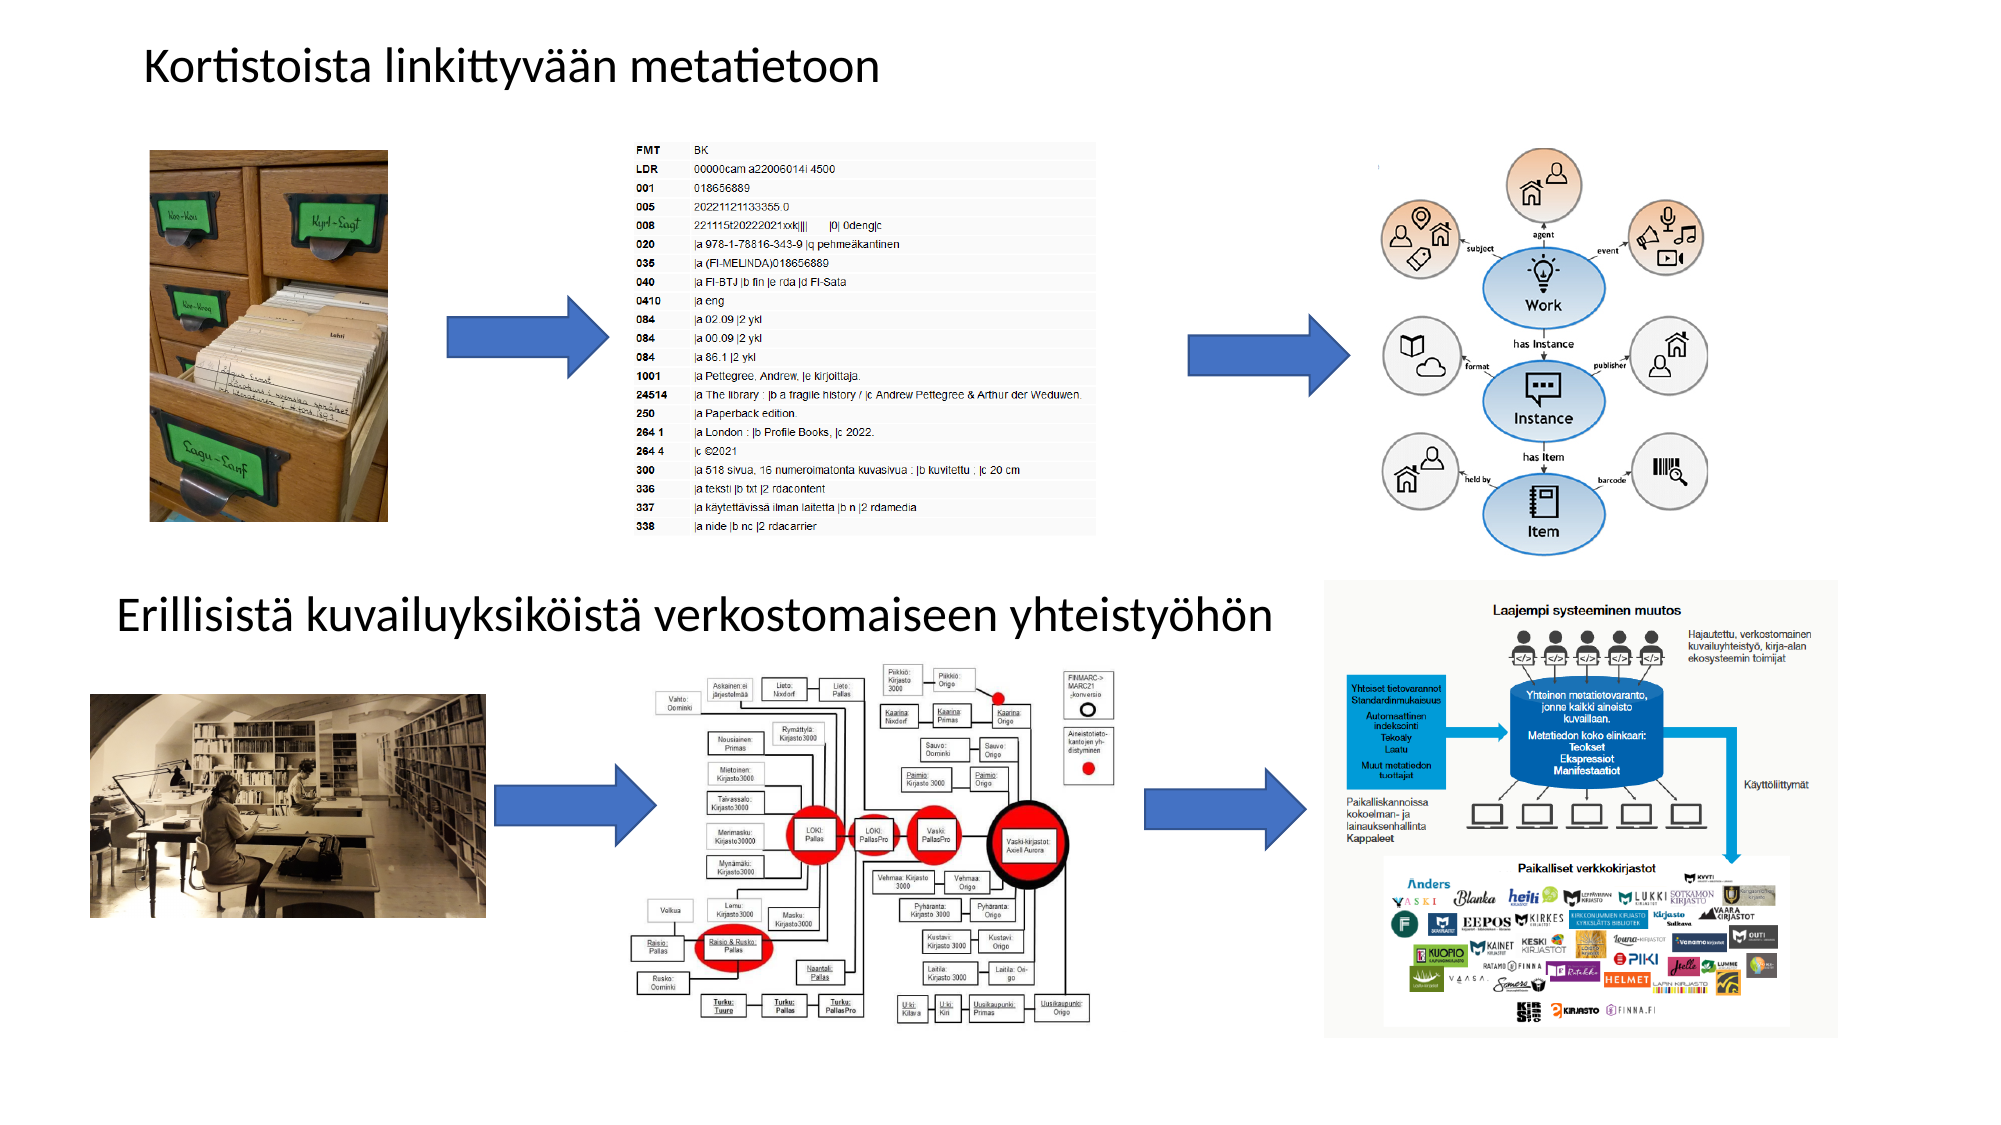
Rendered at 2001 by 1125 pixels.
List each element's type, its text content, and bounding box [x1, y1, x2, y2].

text_box [1146, 767, 1308, 852]
text_box Kortistoista linkittyvään metatietoon [129, 25, 896, 101]
picture [602, 660, 1146, 1032]
picture [627, 138, 1096, 536]
picture [1324, 580, 1838, 1038]
picture [1378, 148, 1709, 563]
picture [90, 694, 486, 918]
text_box Erillisistä kuvailuyksiköistä verkostomaiseen yhteistyöhön [101, 574, 1301, 650]
text_box [446, 294, 610, 380]
text_box [494, 784, 602, 827]
picture [149, 150, 389, 522]
text_box [1187, 313, 1351, 398]
